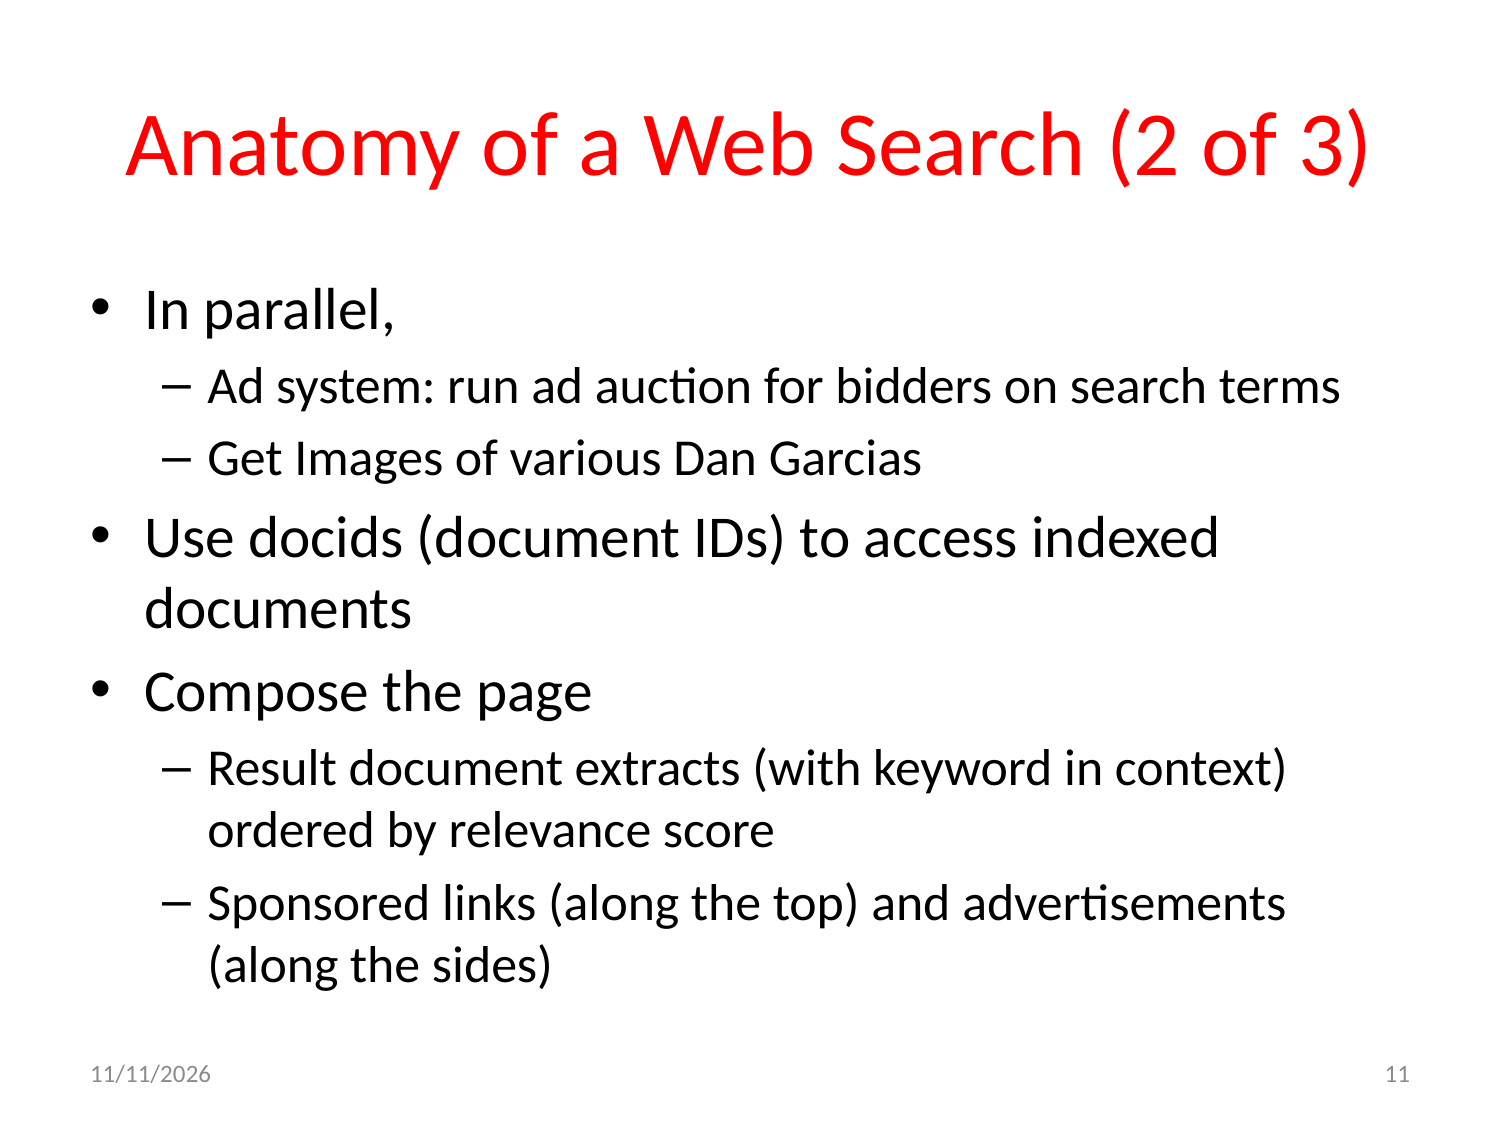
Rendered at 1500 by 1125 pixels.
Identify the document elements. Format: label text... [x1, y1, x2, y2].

slide_number 11 [1074, 1042, 1425, 1103]
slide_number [75, 1042, 425, 1103]
list In parallel, Ad system: run ad auction for bidders on search terms Get Images of various Dan Garcias Use docids (document IDs) to access indexed documents Compose the page Result document extracts (with keyword in context) ordered by relevance score Sponsored links (along the top) and advertisements (along the sides) [75, 262, 1425, 1005]
title Anatomy of a Web Search (2 of 3) [75, 45, 1425, 233]
